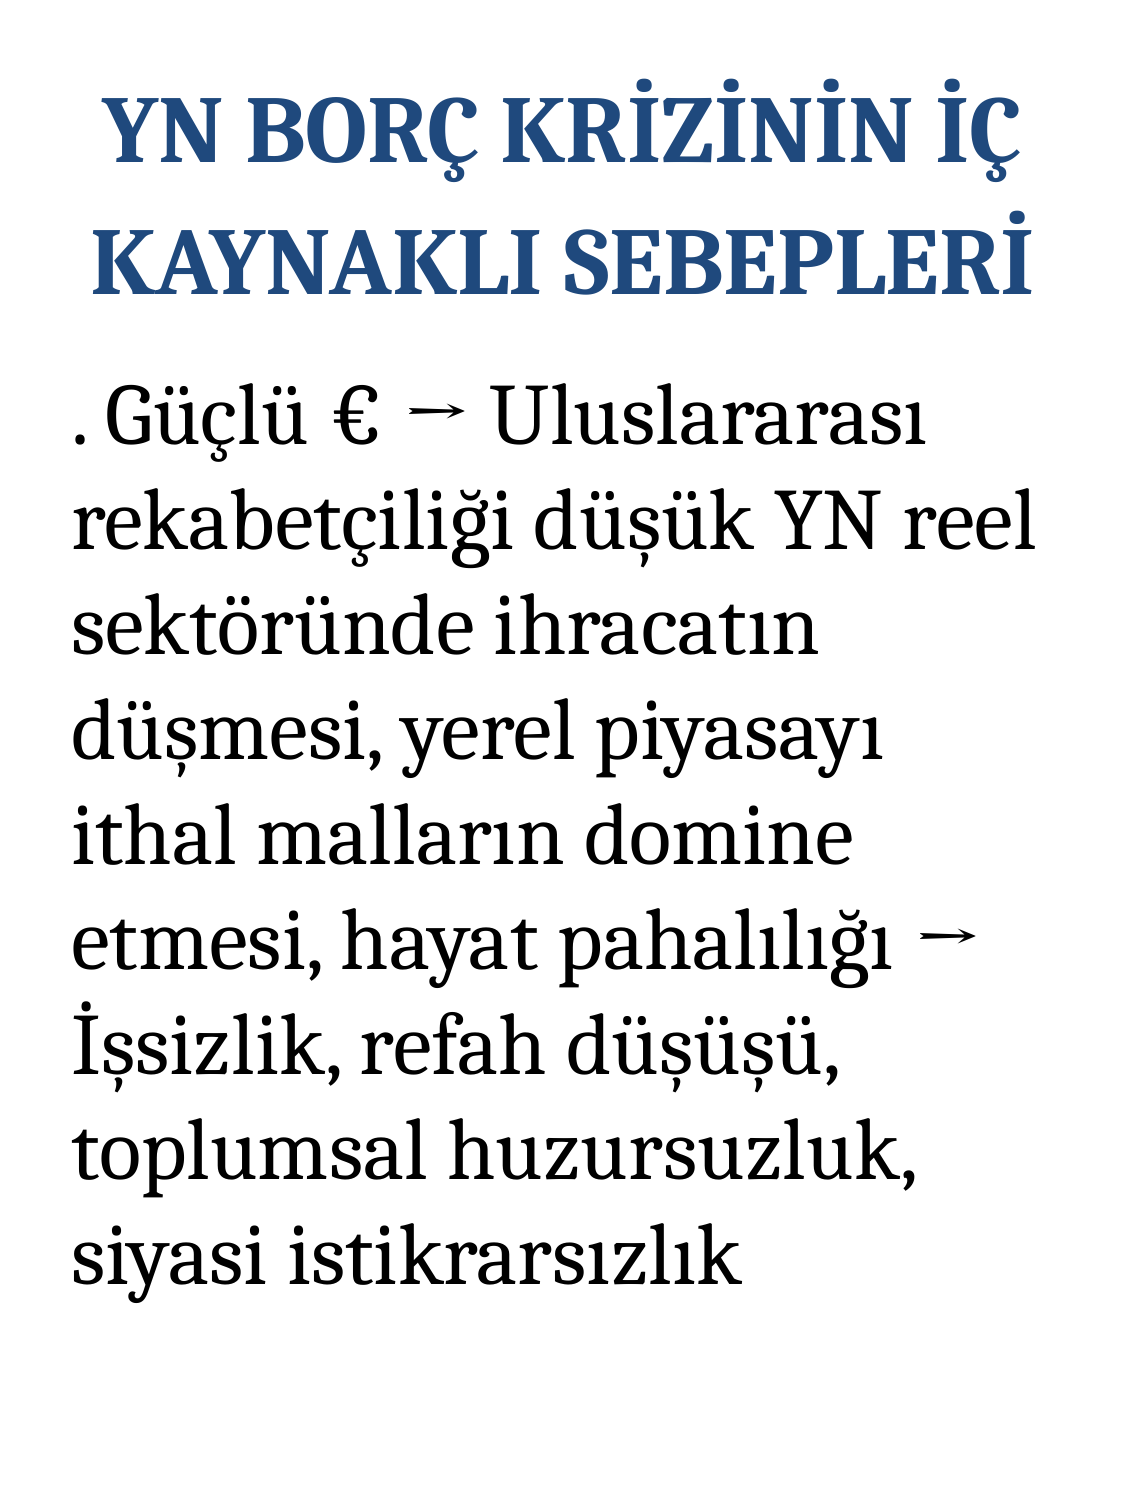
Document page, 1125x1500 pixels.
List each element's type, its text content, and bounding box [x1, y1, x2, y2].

text_box YN BORÇ KRİZİNİN İÇ KAYNAKLI SEBEPLERİ [42, 41, 1083, 322]
list . Güçlü € → Uluslararası rekabetçiliği düşük YN reel sektöründe ihracatın düşmesi, yerel piyasayı ithal malların domine etmesi, hayat pahalılığı → İşsizlik, refah düşüşü, toplumsal huzursuzluk, siyasi istikrarsızlık [56, 349, 1069, 1412]
